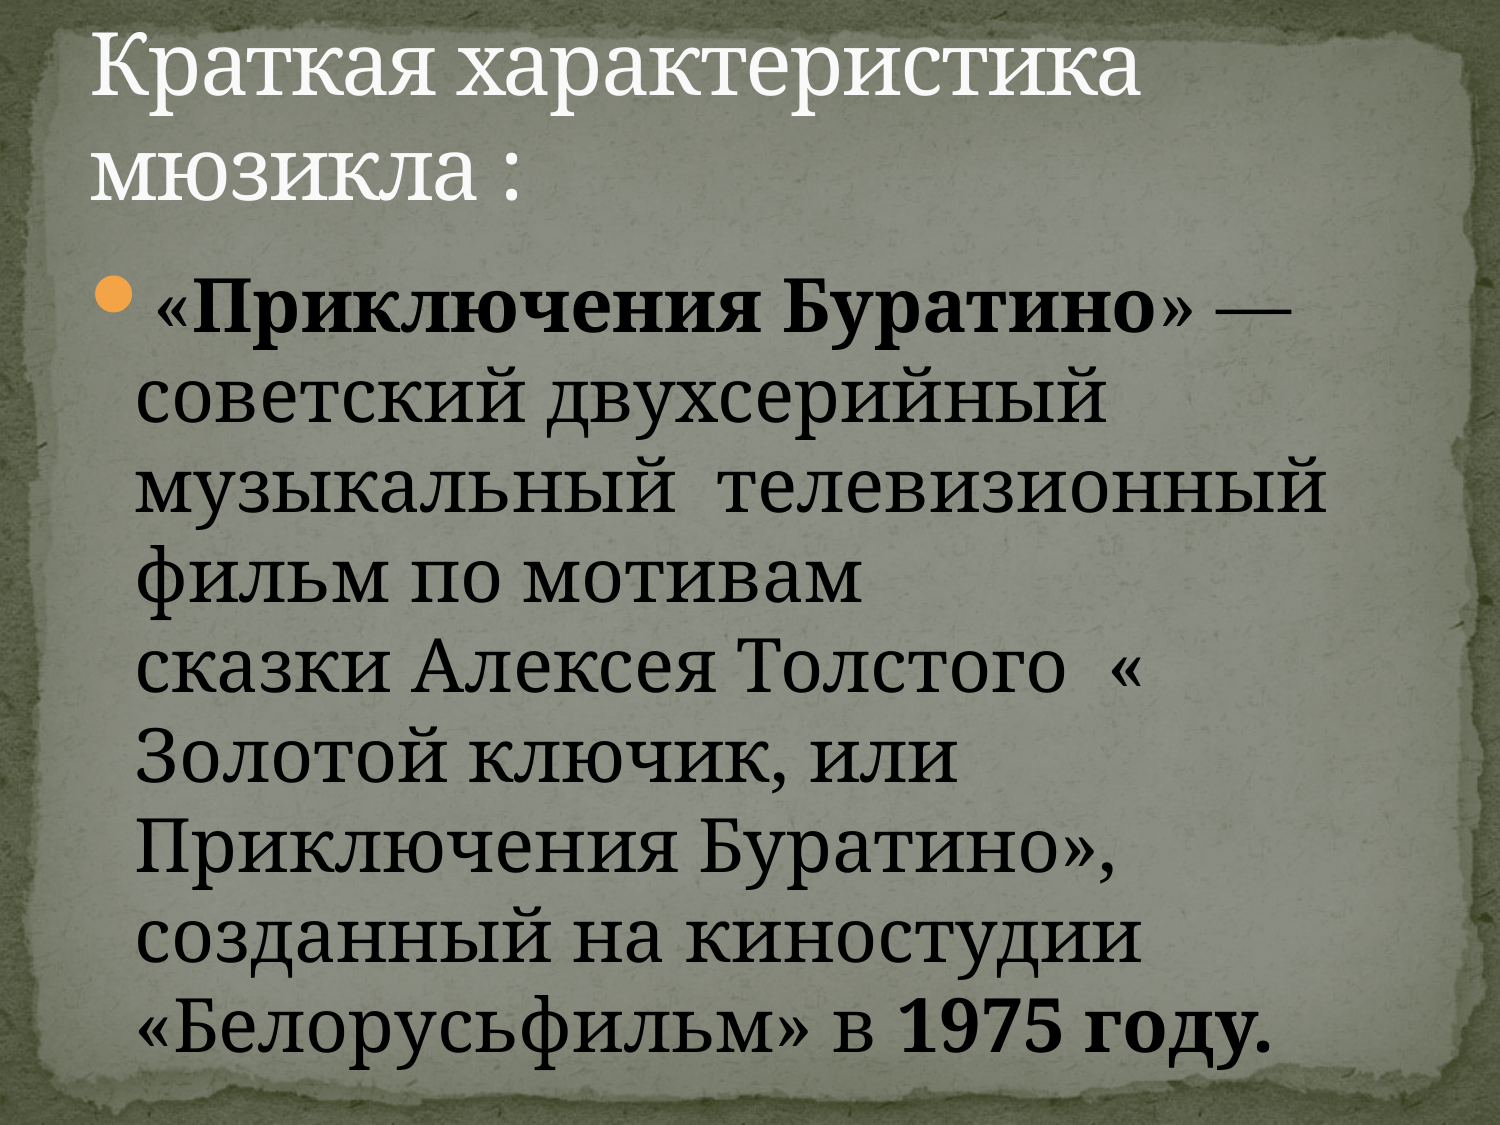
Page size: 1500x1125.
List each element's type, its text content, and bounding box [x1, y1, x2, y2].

list «Приключения Буратино» — советский двухсерийный музыкальный телевизионный фильм по мотивам сказки Алексея Толстого « Золотой ключик, или Приключения Буратино», созданный на киностудии «Белорусьфильм» в 1975 году. [75, 249, 1425, 1000]
title Краткая характеристика мюзикла : [74, 24, 1425, 225]
